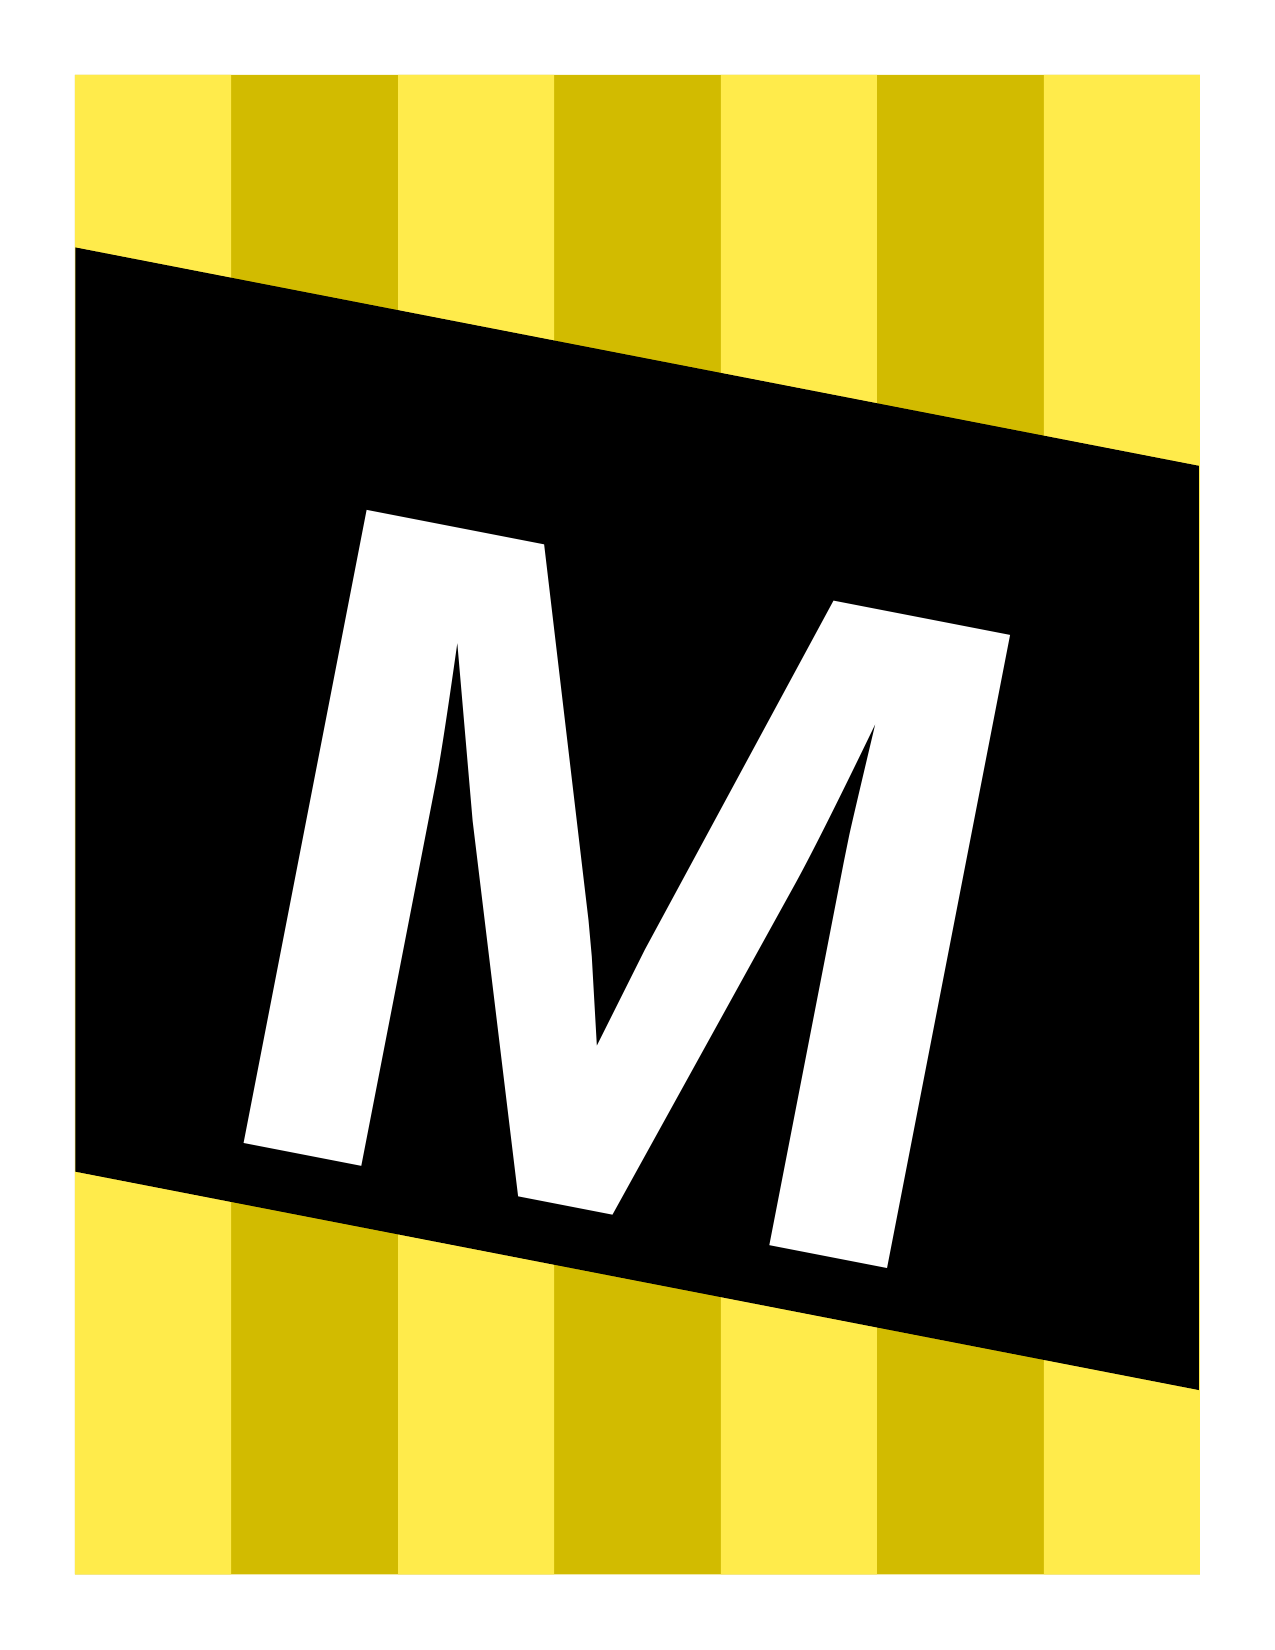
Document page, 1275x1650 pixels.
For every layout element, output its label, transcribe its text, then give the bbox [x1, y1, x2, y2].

title m [22, 225, 1253, 1451]
